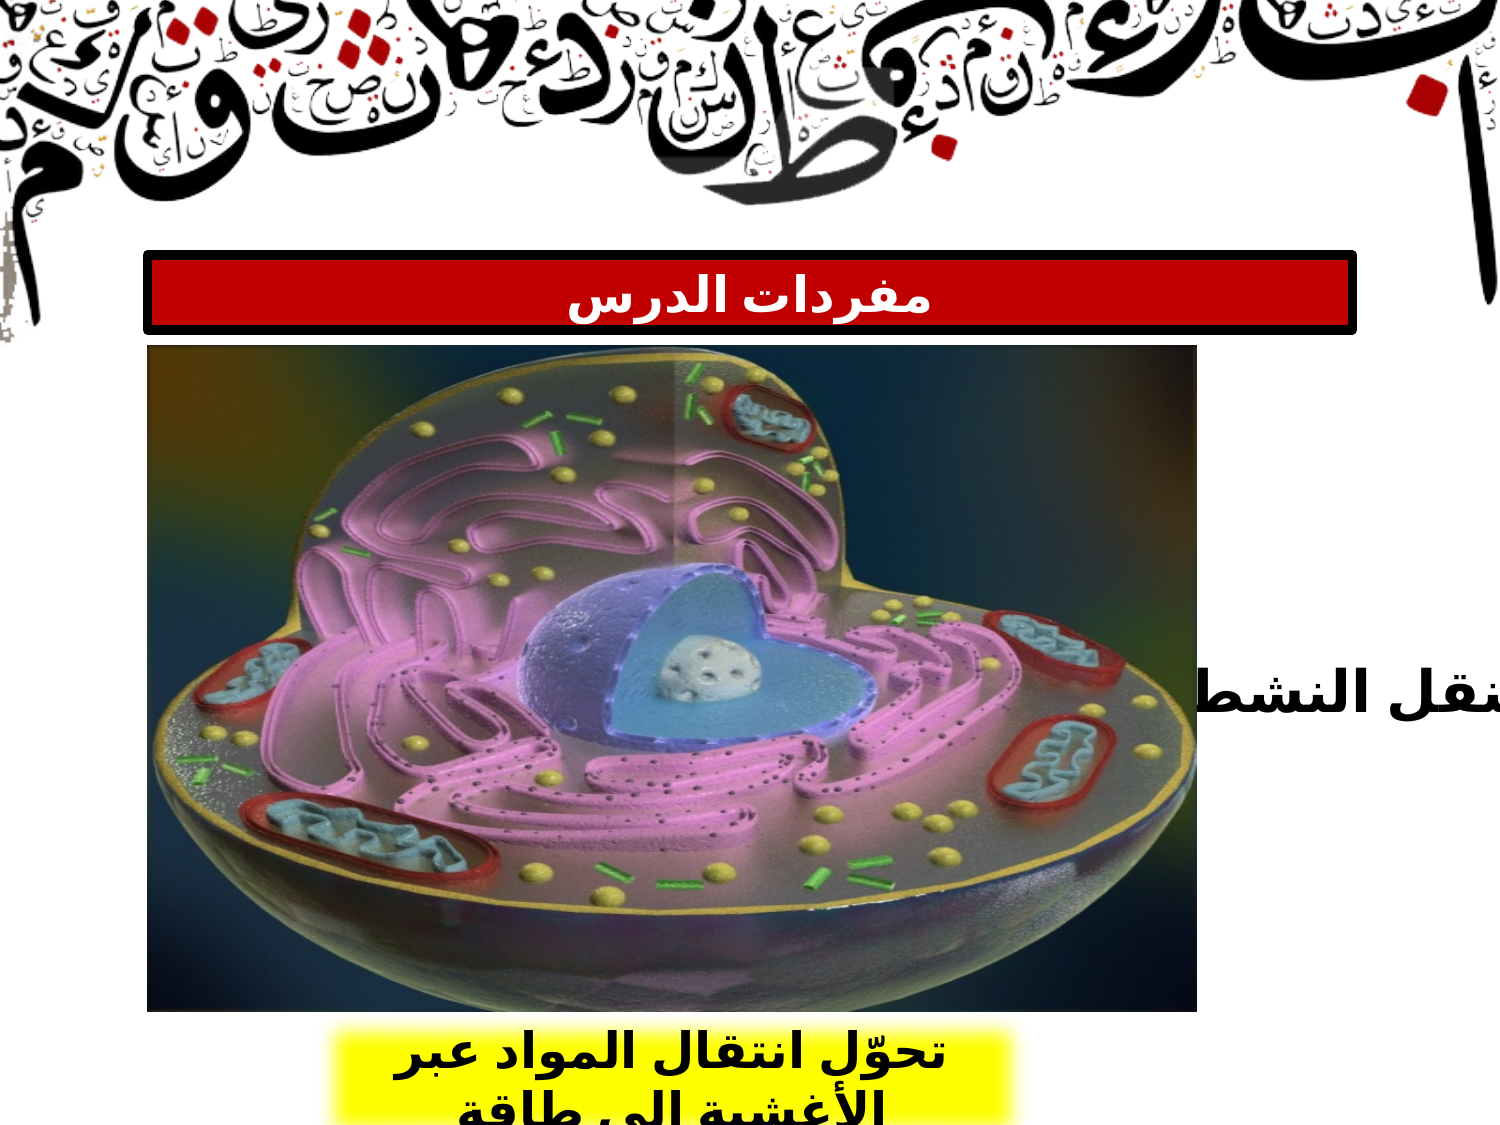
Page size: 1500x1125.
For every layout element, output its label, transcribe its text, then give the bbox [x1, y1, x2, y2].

text_box تحوّل انتقال المواد عبر الأغشية الى طاقة [350, 1047, 996, 1113]
picture [0, 0, 1500, 1012]
text_box النقل السلبي : هو حركة المواد عبر أغشية من دون أن تستخدم طاقة الخلية. [346, 1043, 1000, 1116]
text_box النقل النشط✨ [1202, 646, 1500, 732]
text_box www.Qoott.com [343, 1040, 1003, 1119]
